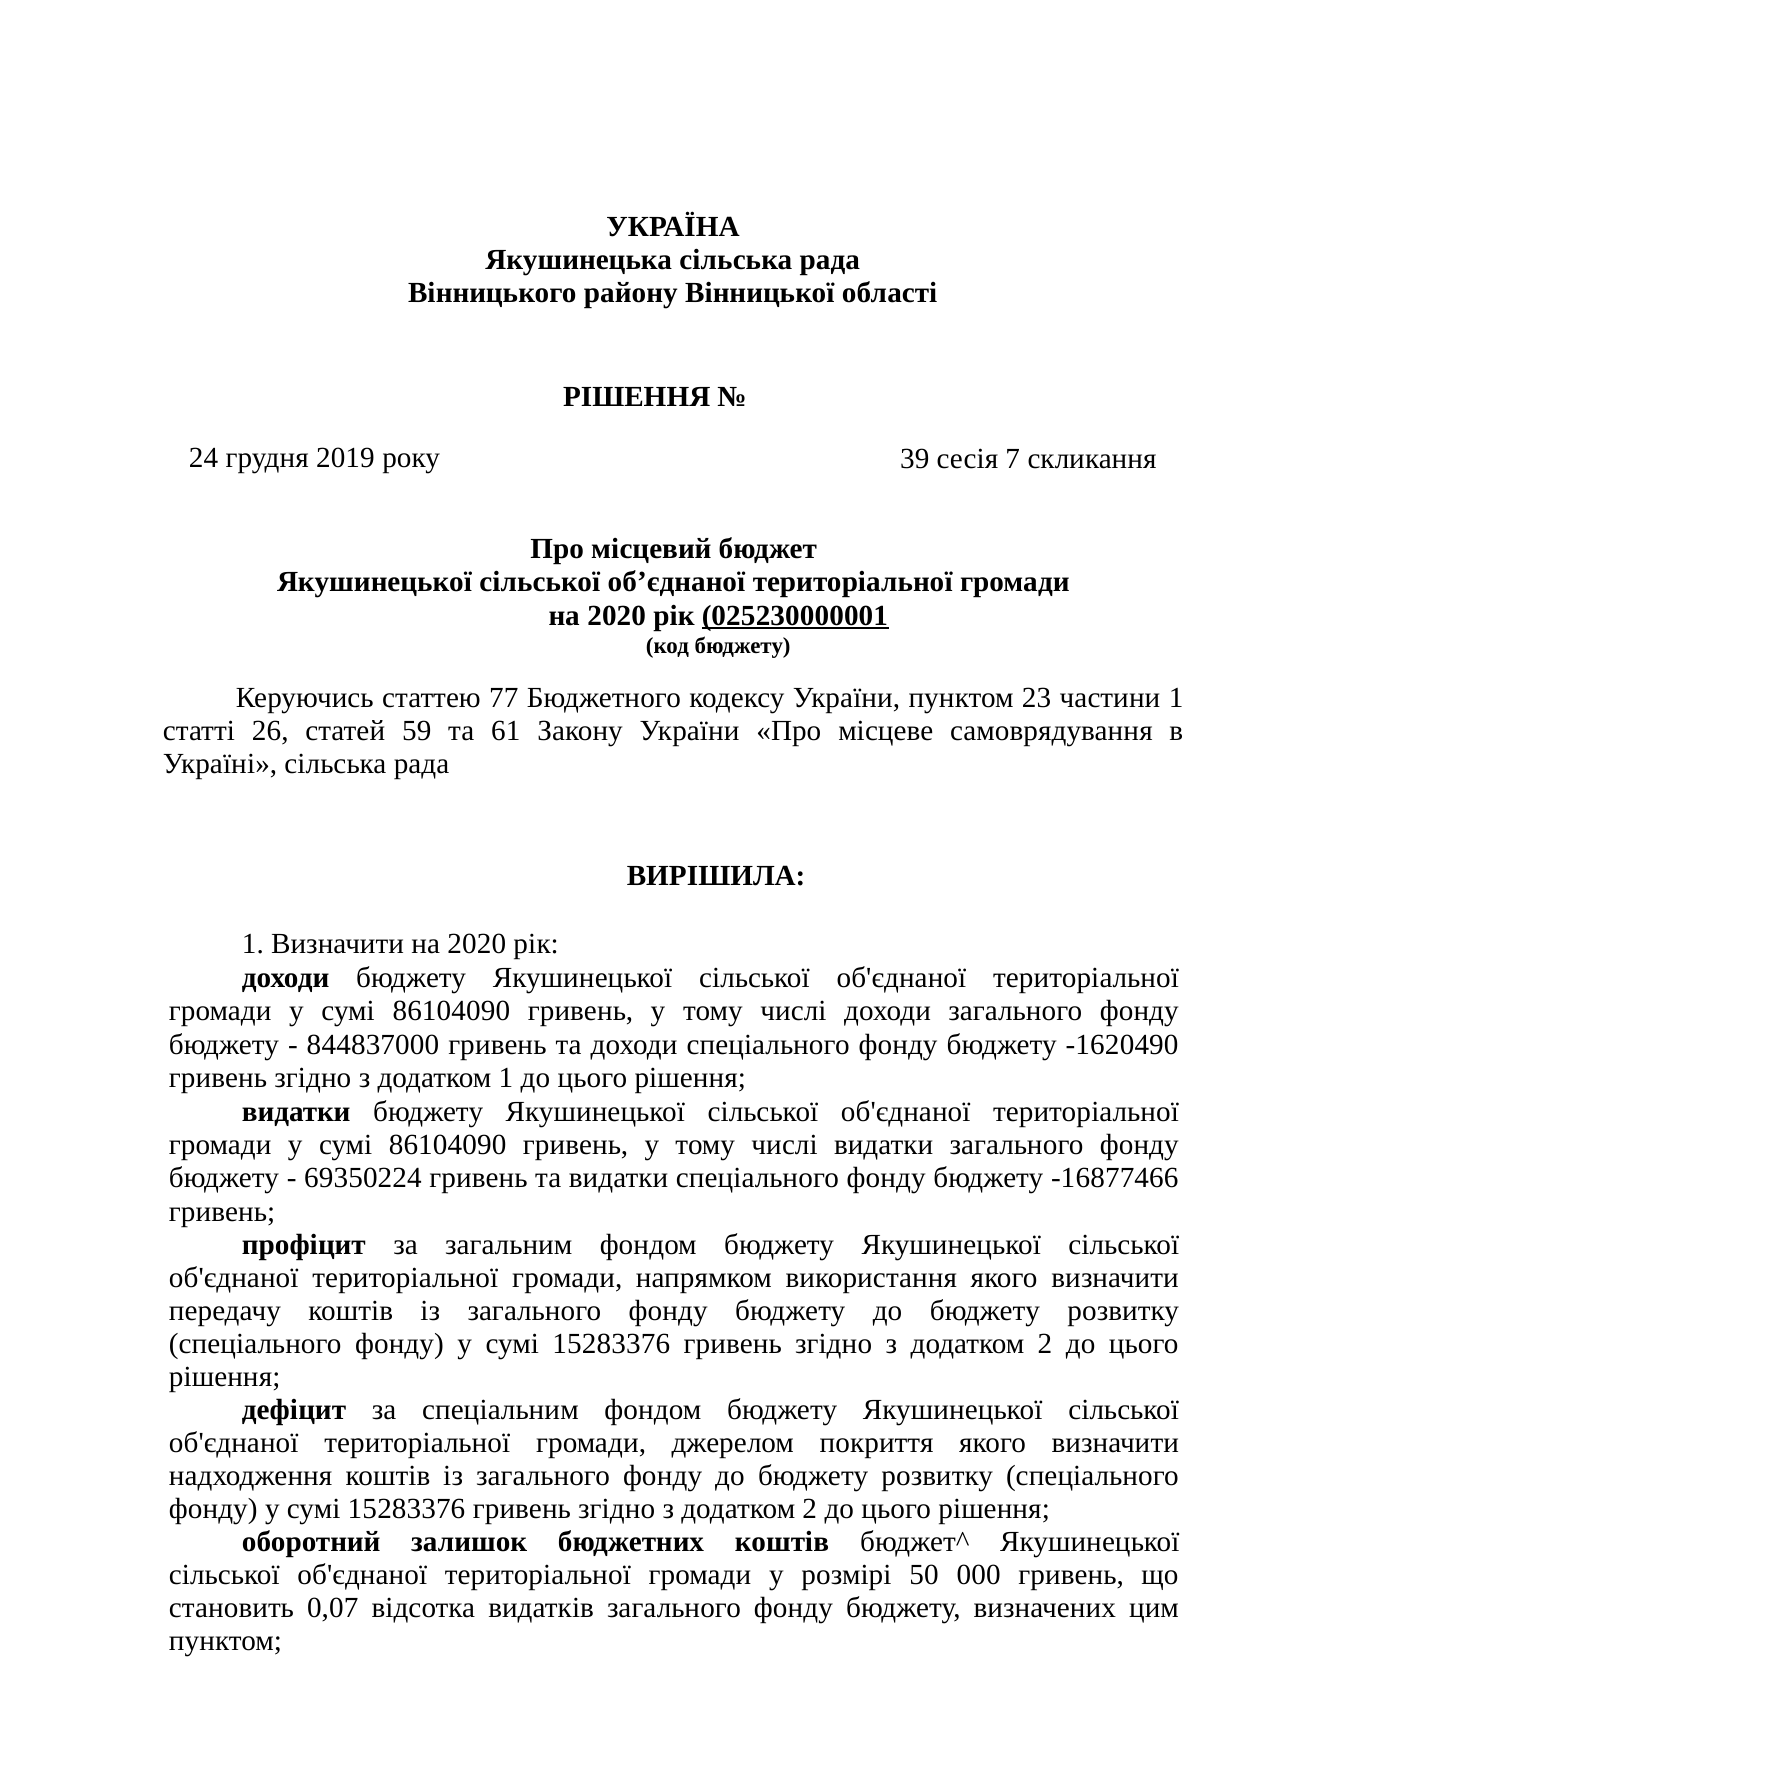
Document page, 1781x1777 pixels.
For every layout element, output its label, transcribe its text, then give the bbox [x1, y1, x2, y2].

text_box ВИРІШИЛА: 1. Визначити на 2020 рік: доходи бюджету Якушинецької сільської об'єднаної територіальної громади у сумі 86104090 гривень, у тому числі доходи загального фонду бюджету - 844837000 гривень та доходи спеціального фонду бюджету -1620490 гривень згідно з додатком 1 до цього рішення; видатки бюджету Якушинецької сільської об'єднаної територіальної громади у сумі 86104090 гривень, у тому числі видатки загального фонду бюджету - 69350224 гривень та видатки спеціального фонду бюджету -16877466 гривень; профіцит за загальним фондом бюджету Якушинецької сільської об'єднаної територіальної громади, напрямком використання якого визначити передачу коштів із загального фонду бюджету до бюджету розвитку (спеціального фонду) у сумі 15283376 гривень згідно з додатком 2 до цього рішення; дефіцит за спеціальним фондом бюджету Якушинецької сільської об'єднаної територіальної громади, джерелом покриття якого визначити надходження коштів із загального фонду до бюджету розвитку (спеціального фонду) у сумі 15283376 гривень згідно з додатком 2 до цього рішення; оборотний залишок бюджетних коштів бюджет^ Якушинецької сільської об'єднаної територіальної громади у розмірі 50 000 гривень, що становить 0,07 відсотка видатків загального фонду бюджету, визначених цим пунктом; [168, 855, 1180, 1667]
text_box УКРАЇНА Якушинецька сільська рада Вінницького району Вінницької області [405, 209, 941, 314]
text_box 24 грудня 2019 року [188, 438, 446, 472]
text_box 39 сесія 7 скликання [900, 439, 1159, 466]
text_box Про місцевий бюджет Якушинецької сільської об’єднаної територіальної громади на 2020 рік (025230000001 (код бюджету) Керуючись статтею 77 Бюджетного кодексу України, пунктом 23 частини 1 статті 26, статей 59 та 61 Закону України «Про місцеве самоврядування в Україні», сільська рада [162, 530, 1185, 821]
text_box РІШЕННЯ № [561, 377, 749, 404]
